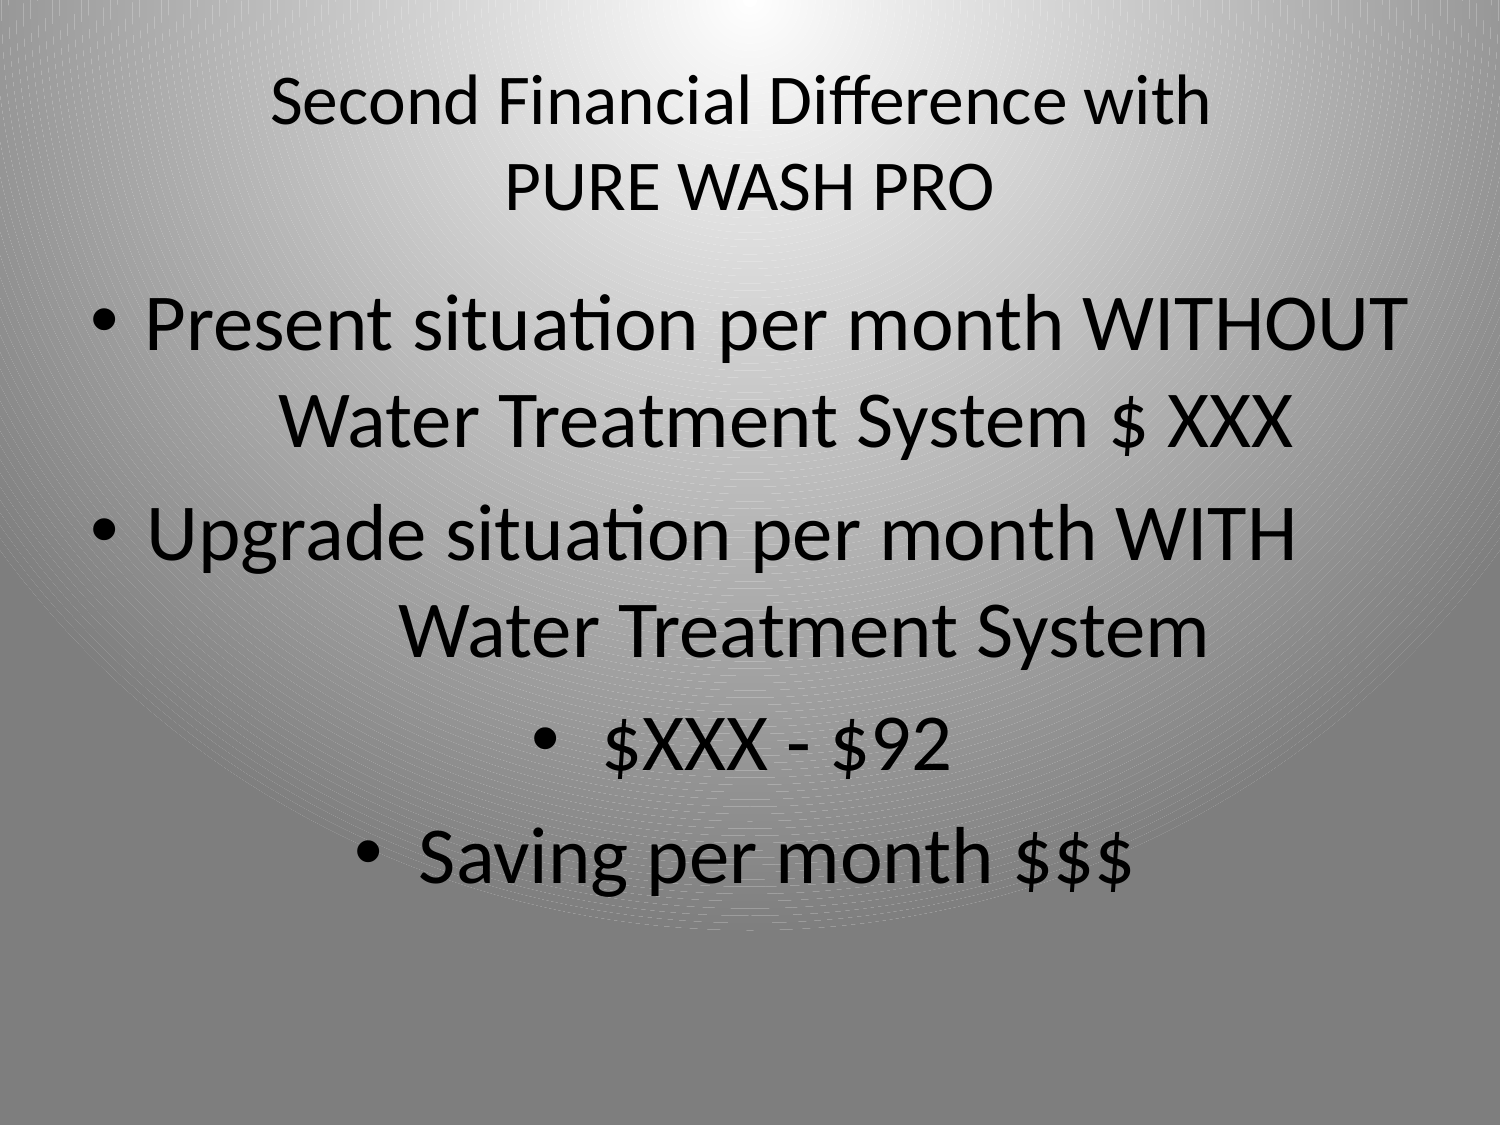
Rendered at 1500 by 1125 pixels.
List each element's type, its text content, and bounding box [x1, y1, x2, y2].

title Second Financial Difference with PURE WASH PRO [75, 45, 1425, 233]
list Present situation per month WITHOUT Water Treatment System $ XXX Upgrade situation per month WITH Water Treatment System $XXX - $92 Saving per month $$$ [75, 262, 1425, 1005]
